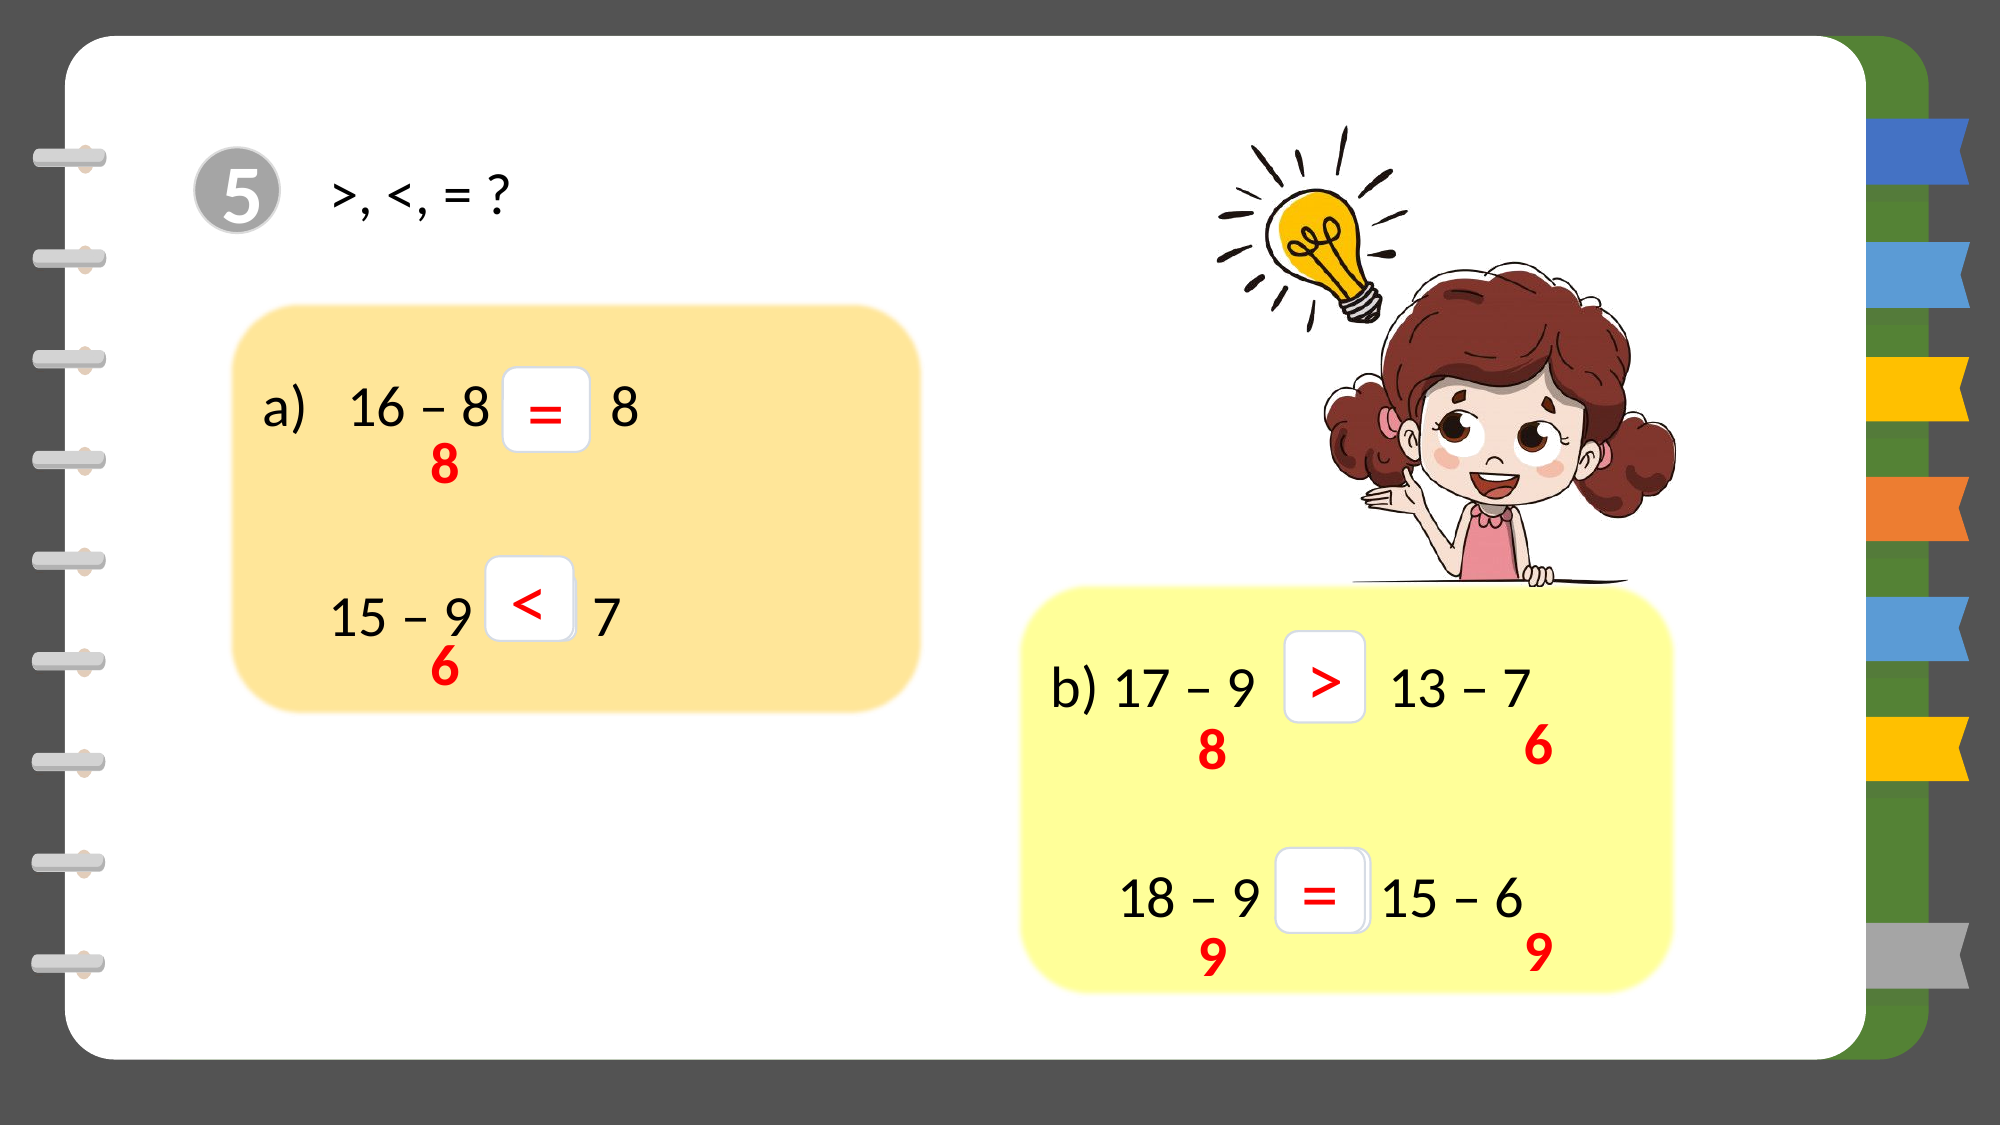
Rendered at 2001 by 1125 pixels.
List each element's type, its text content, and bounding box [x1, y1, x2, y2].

text_box 5 [193, 146, 282, 235]
picture [1200, 117, 1679, 587]
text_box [227, 300, 924, 717]
text_box >, <, = ? [315, 148, 1175, 234]
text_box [1015, 581, 1678, 998]
